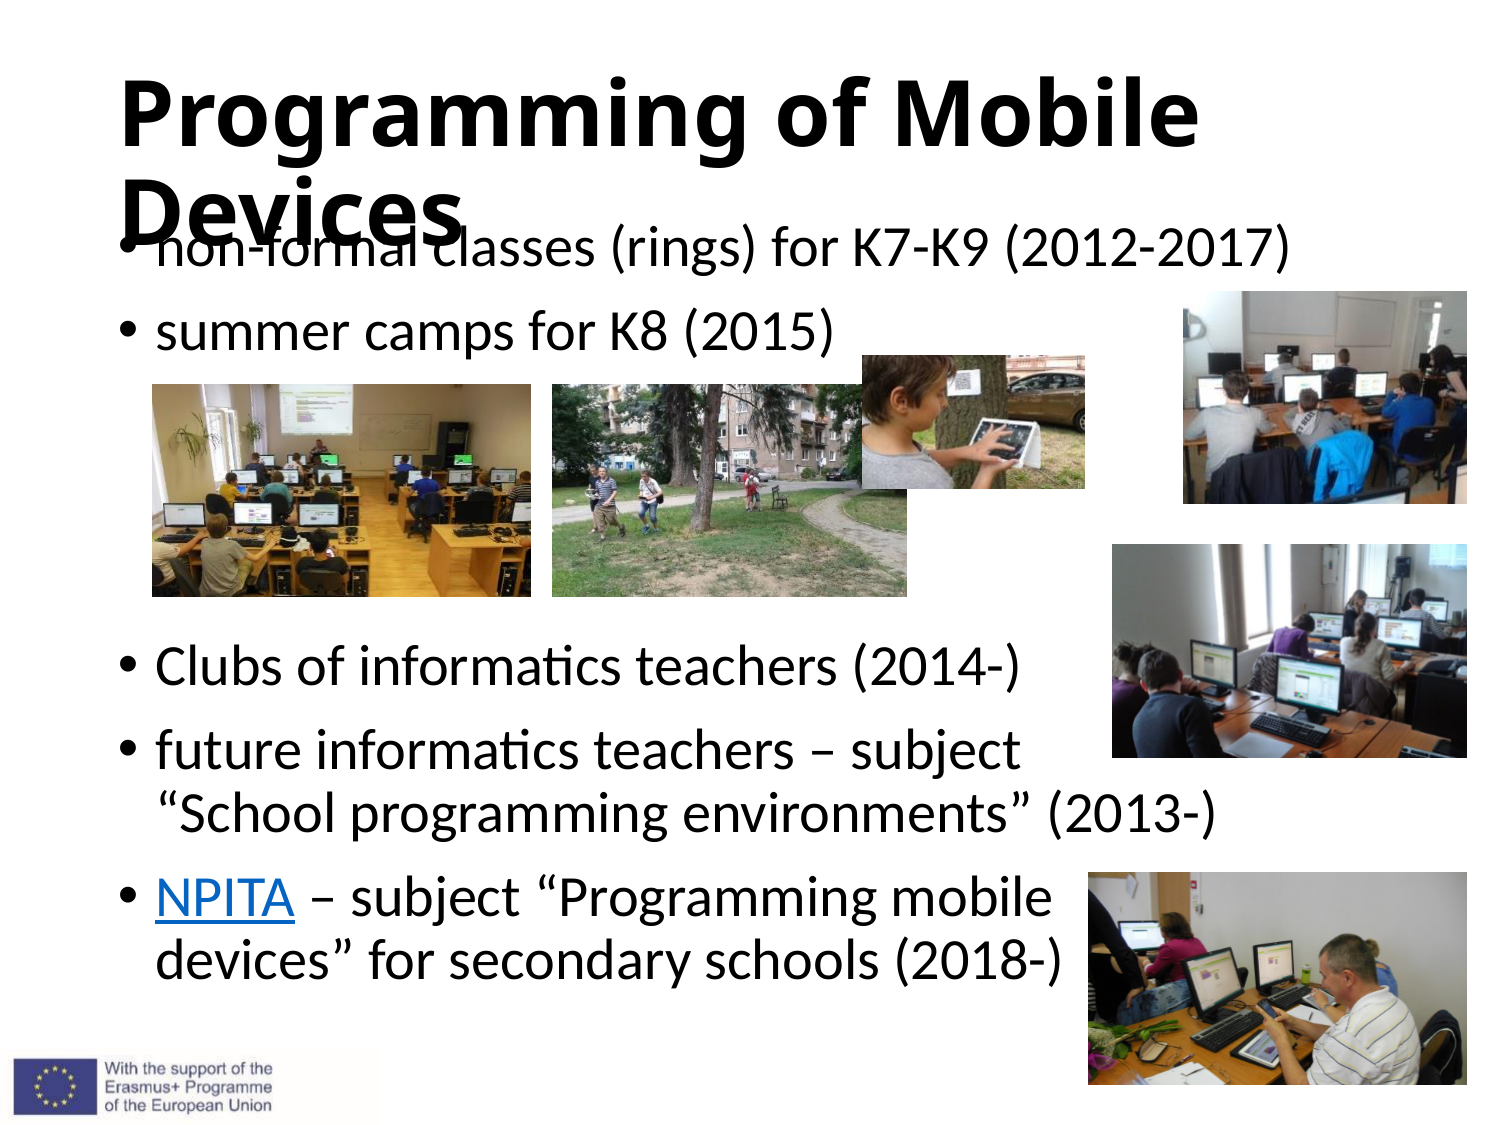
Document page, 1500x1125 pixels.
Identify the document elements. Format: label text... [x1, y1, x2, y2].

title Programming of Mobile Devices [103, 59, 1397, 177]
picture [0, 1047, 379, 1125]
picture [1183, 291, 1467, 504]
picture [552, 355, 1085, 597]
picture [1112, 544, 1467, 758]
picture [152, 384, 531, 597]
list non-formal classes (rings) for K7-K9 (2012-2017) summer camps for K8 (2015) Clubs of informatics teachers (2014-) future informatics teachers – subject “School programming environments” (2013-) NPITA – subject “Programming mobile devices” for secondary schools (2018-) [103, 209, 1437, 923]
picture [1088, 872, 1467, 1085]
